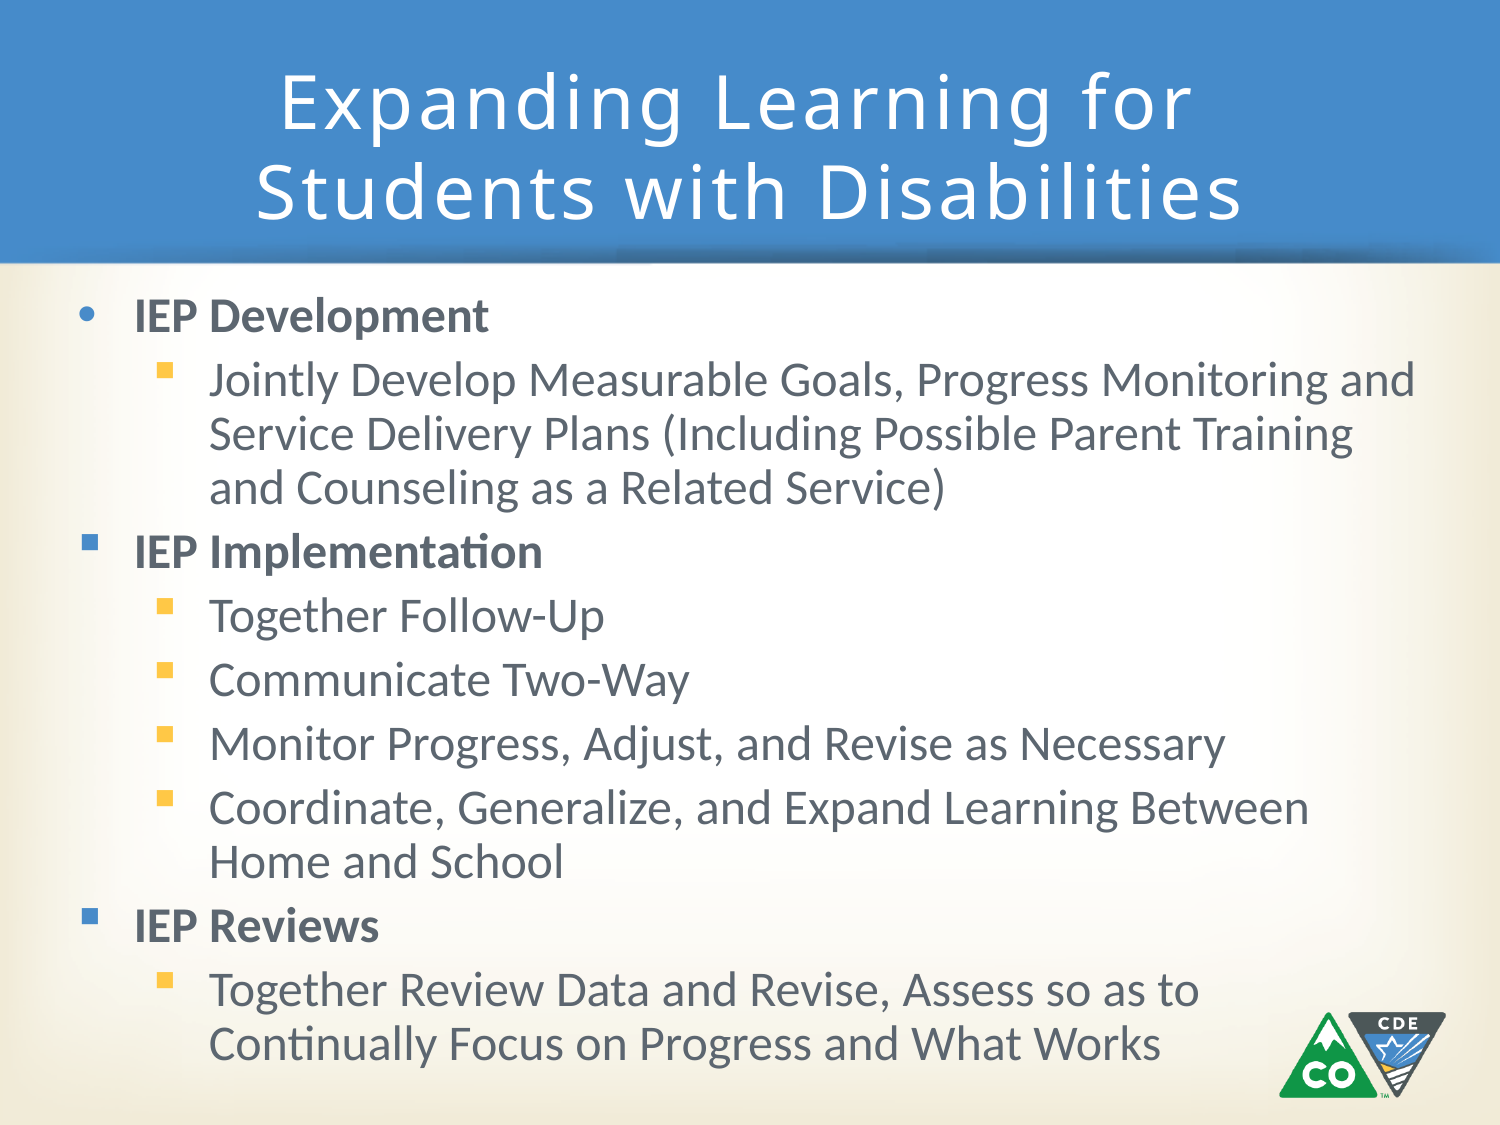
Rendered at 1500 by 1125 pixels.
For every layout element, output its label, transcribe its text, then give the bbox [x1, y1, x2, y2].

picture [0, 0, 1500, 1125]
list IEP Development Jointly Develop Measurable Goals, Progress Monitoring and Service Delivery Plans (Including Possible Parent Training and Counseling as a Related Service) IEP Implementation Together Follow-Up Communicate Two-Way Monitor Progress, Adjust, and Revise as Necessary Coordinate, Generalize, and Expand Learning Between Home and School IEP Reviews Together Review Data and Revise, Assess so as to Continually Focus on Progress and What Works [62, 281, 1442, 1005]
title Expanding Learning for Students with Disabilities [62, 58, 1438, 232]
